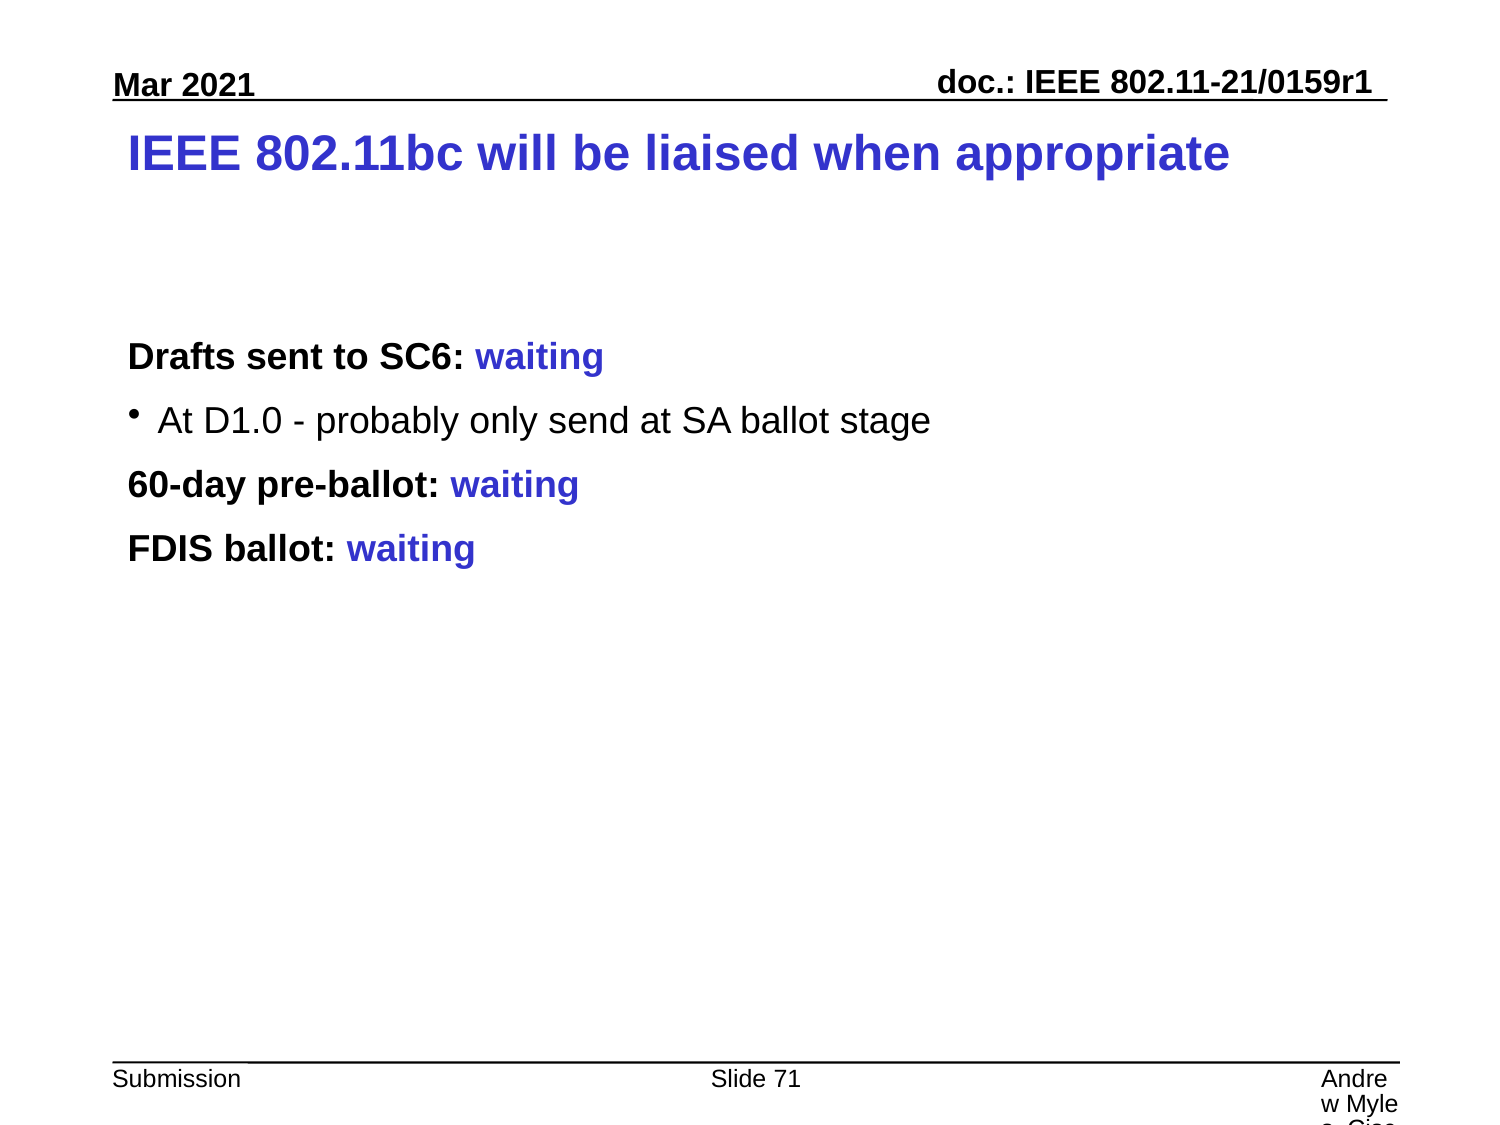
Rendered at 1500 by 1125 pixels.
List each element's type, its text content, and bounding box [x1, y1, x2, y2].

title IEEE 802.11bc will be liaised when appropriate [112, 112, 1388, 288]
list Drafts sent to SC6: waiting At D1.0 - probably only send at SA ballot stage 60-day pre-ballot: waiting FDIS ballot: waiting [112, 324, 1388, 1000]
slide_number Slide 71 [709, 1061, 803, 1093]
footer Andrew Myles, Cisco [1320, 1061, 1402, 1093]
